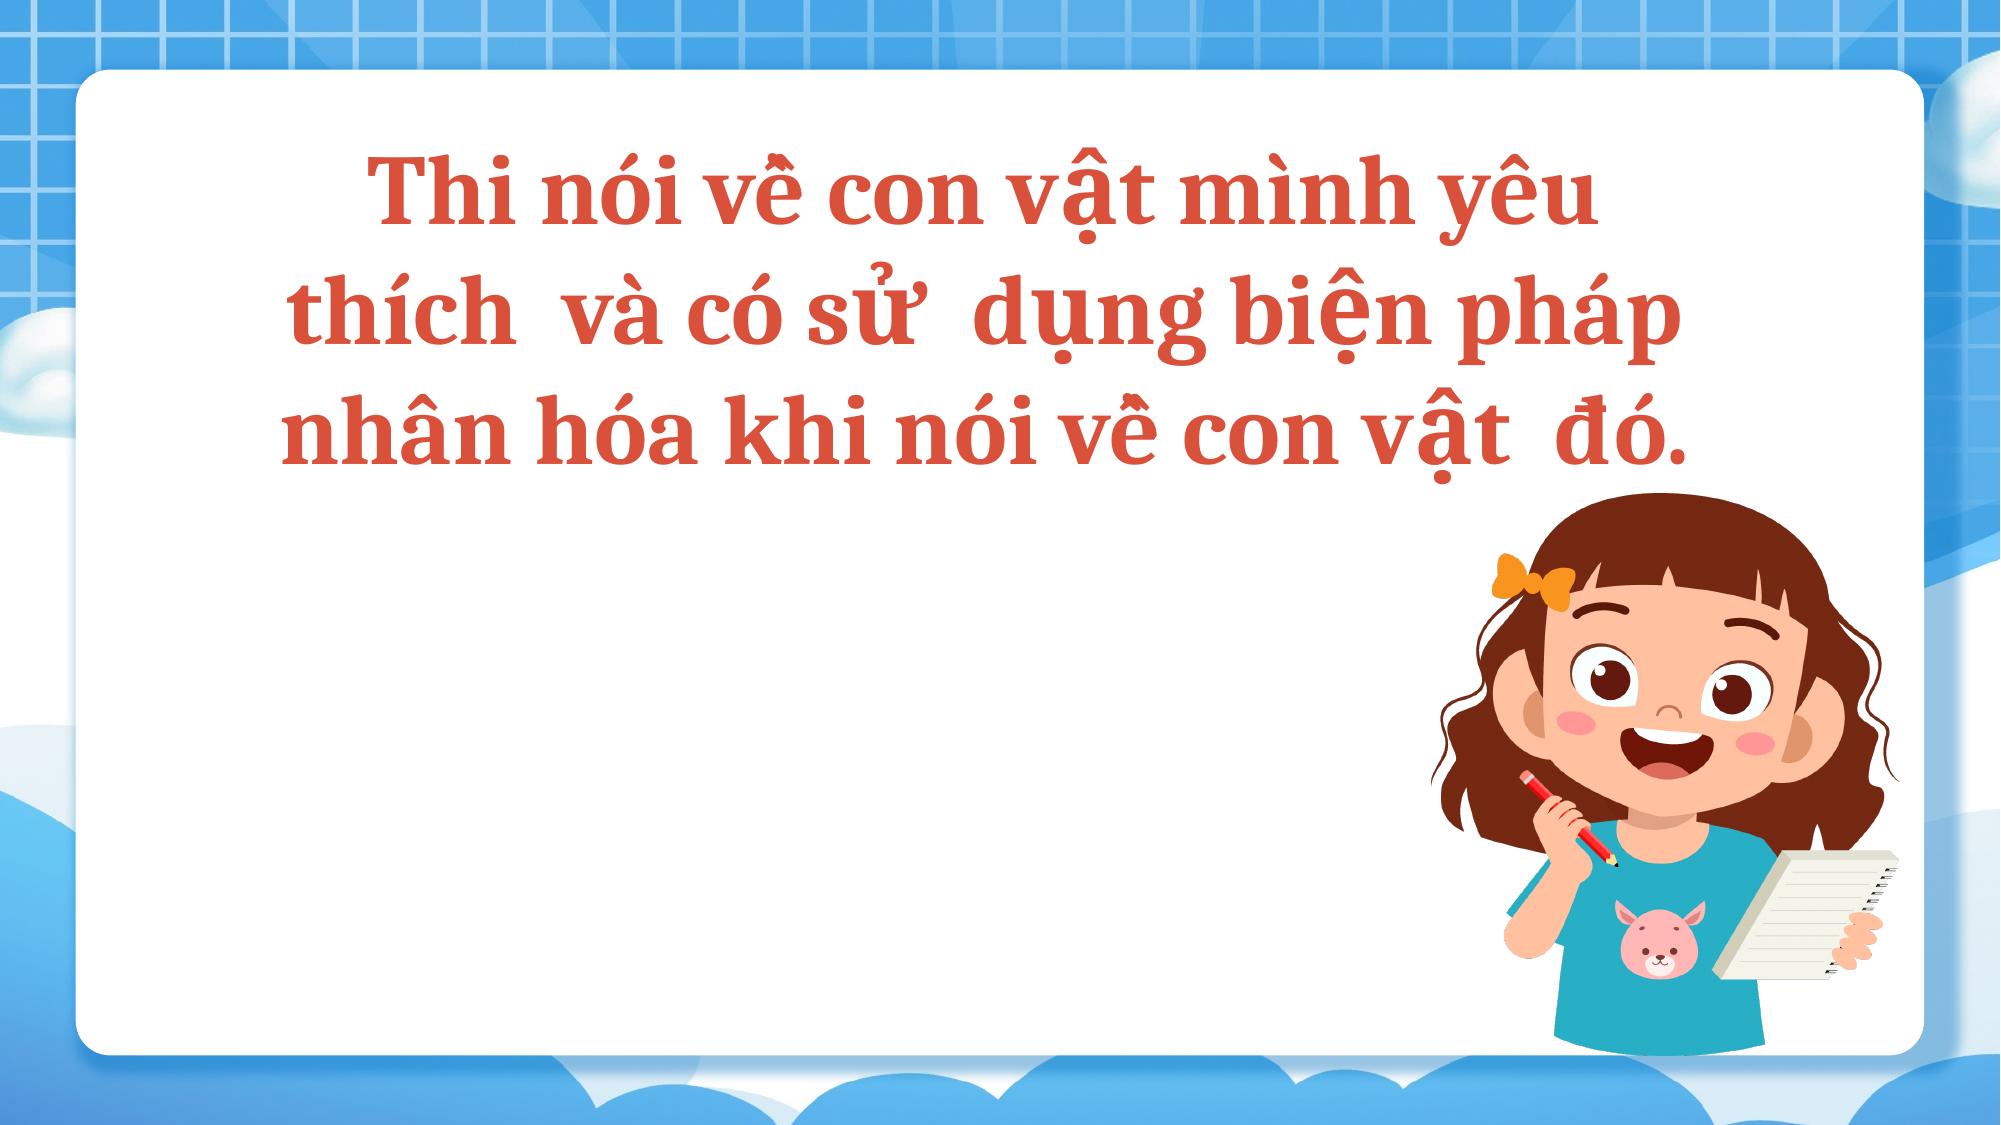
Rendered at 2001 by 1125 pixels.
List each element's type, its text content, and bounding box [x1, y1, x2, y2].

text_box Thi nói về con vật mình yêu thích và có sử dụng biện pháp nhân hóa khi nói về con vật đó. [259, 117, 1710, 492]
picture [0, 0, 2000, 1125]
